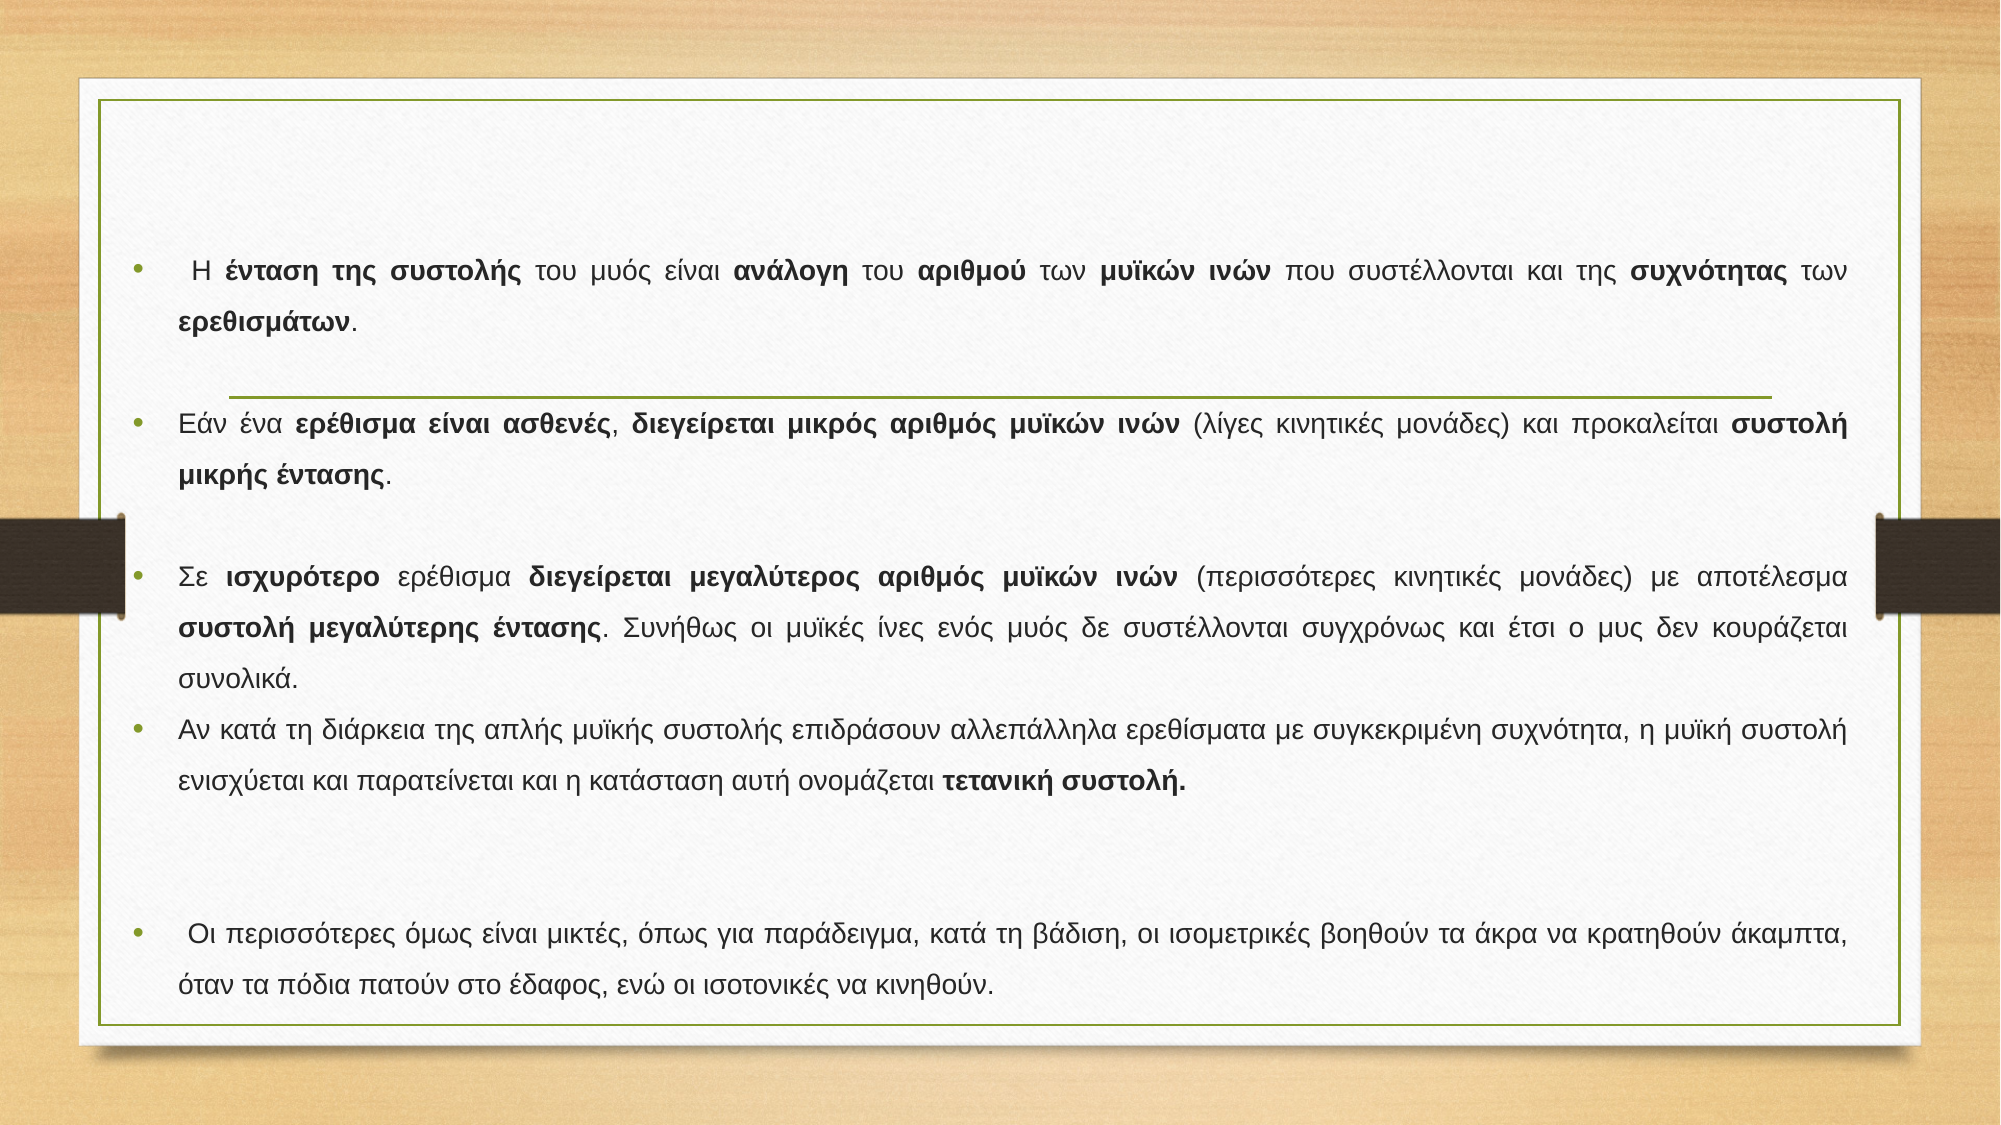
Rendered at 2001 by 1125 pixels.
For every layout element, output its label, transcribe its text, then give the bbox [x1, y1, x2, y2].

picture [0, 0, 2001, 1125]
list Η ένταση της συστολής του μυός είναι ανάλογη του αριθμού των μυϊκών ινών που συστέλλονται και της συχνότητας των ερεθισμάτων. Εάν ένα ερέθισμα είναι ασθενές, διεγείρεται μικρός αριθμός μυϊκών ινών (λίγες κινητικές μονάδες) και προκαλείται συστολή μικρής έντασης. Σε ισχυρότερο ερέθισμα διεγείρεται μεγαλύτερος αριθμός μυϊκών ινών (περισσότερες κινητικές μονάδες) με αποτέλεσμα συστολή μεγαλύτερης έντασης. Συνήθως οι μυϊκές ίνες ενός μυός δε συστέλλονται συγχρόνως και έτσι ο μυς δεν κουράζεται συνολικά. Αν κατά τη διάρκεια της απλής μυϊκής συστολής επιδράσουν αλλεπάλληλα ερεθίσματα με συγκεκριμένη συχνότητα, η μυϊκή συστολή ενισχύεται και παρατείνεται και η κατάσταση αυτή ονομάζεται τετανική συστολή. Οι περισσότερες όμως είναι μικτές, όπως για παράδειγμα, κατά τη βάδιση, οι ισομετρικές βοηθούν τα άκρα να κρατηθούν άκαμπτα, όταν τα πόδια πατούν στο έδαφος, ενώ οι ισοτονικές να κινηθούν. [117, 227, 1864, 1008]
